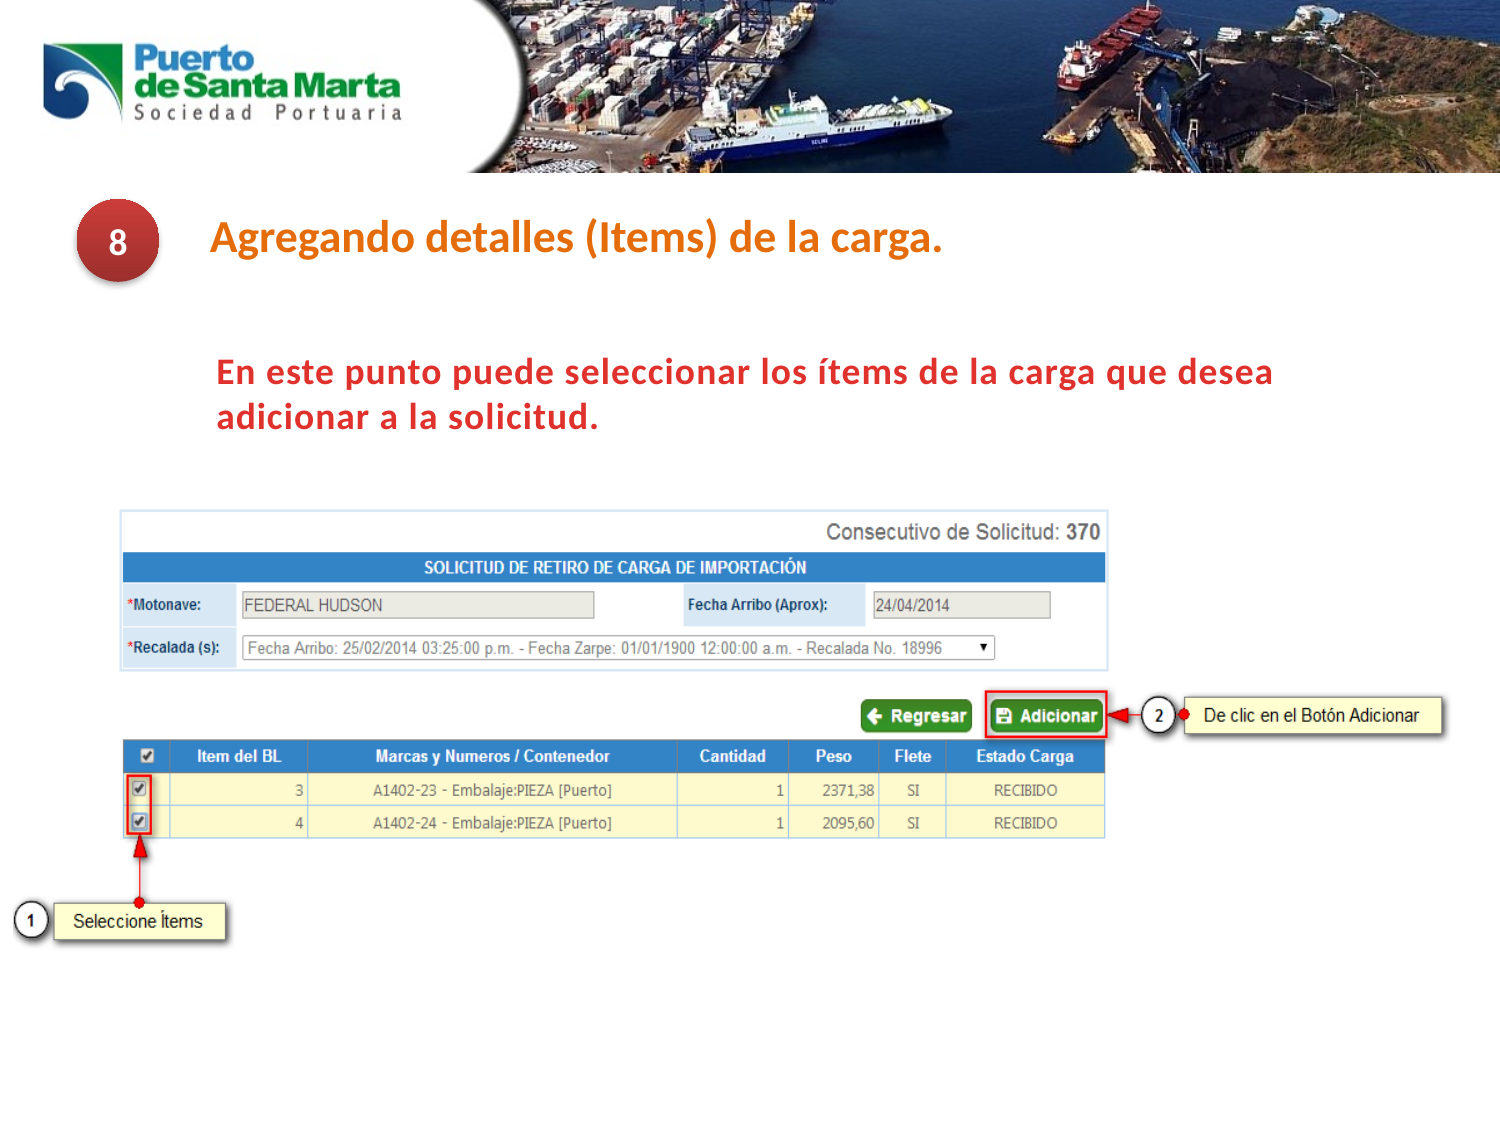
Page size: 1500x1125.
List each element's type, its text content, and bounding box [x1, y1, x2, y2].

picture [13, 491, 1454, 953]
list Agregando detalles (Items) de la carga. [194, 199, 1321, 306]
picture [0, 0, 1500, 173]
text_box En este punto puede seleccionar los ítems de la carga que desea adicionar a la solicitud. [201, 339, 1424, 445]
text_box 8 [76, 199, 160, 282]
